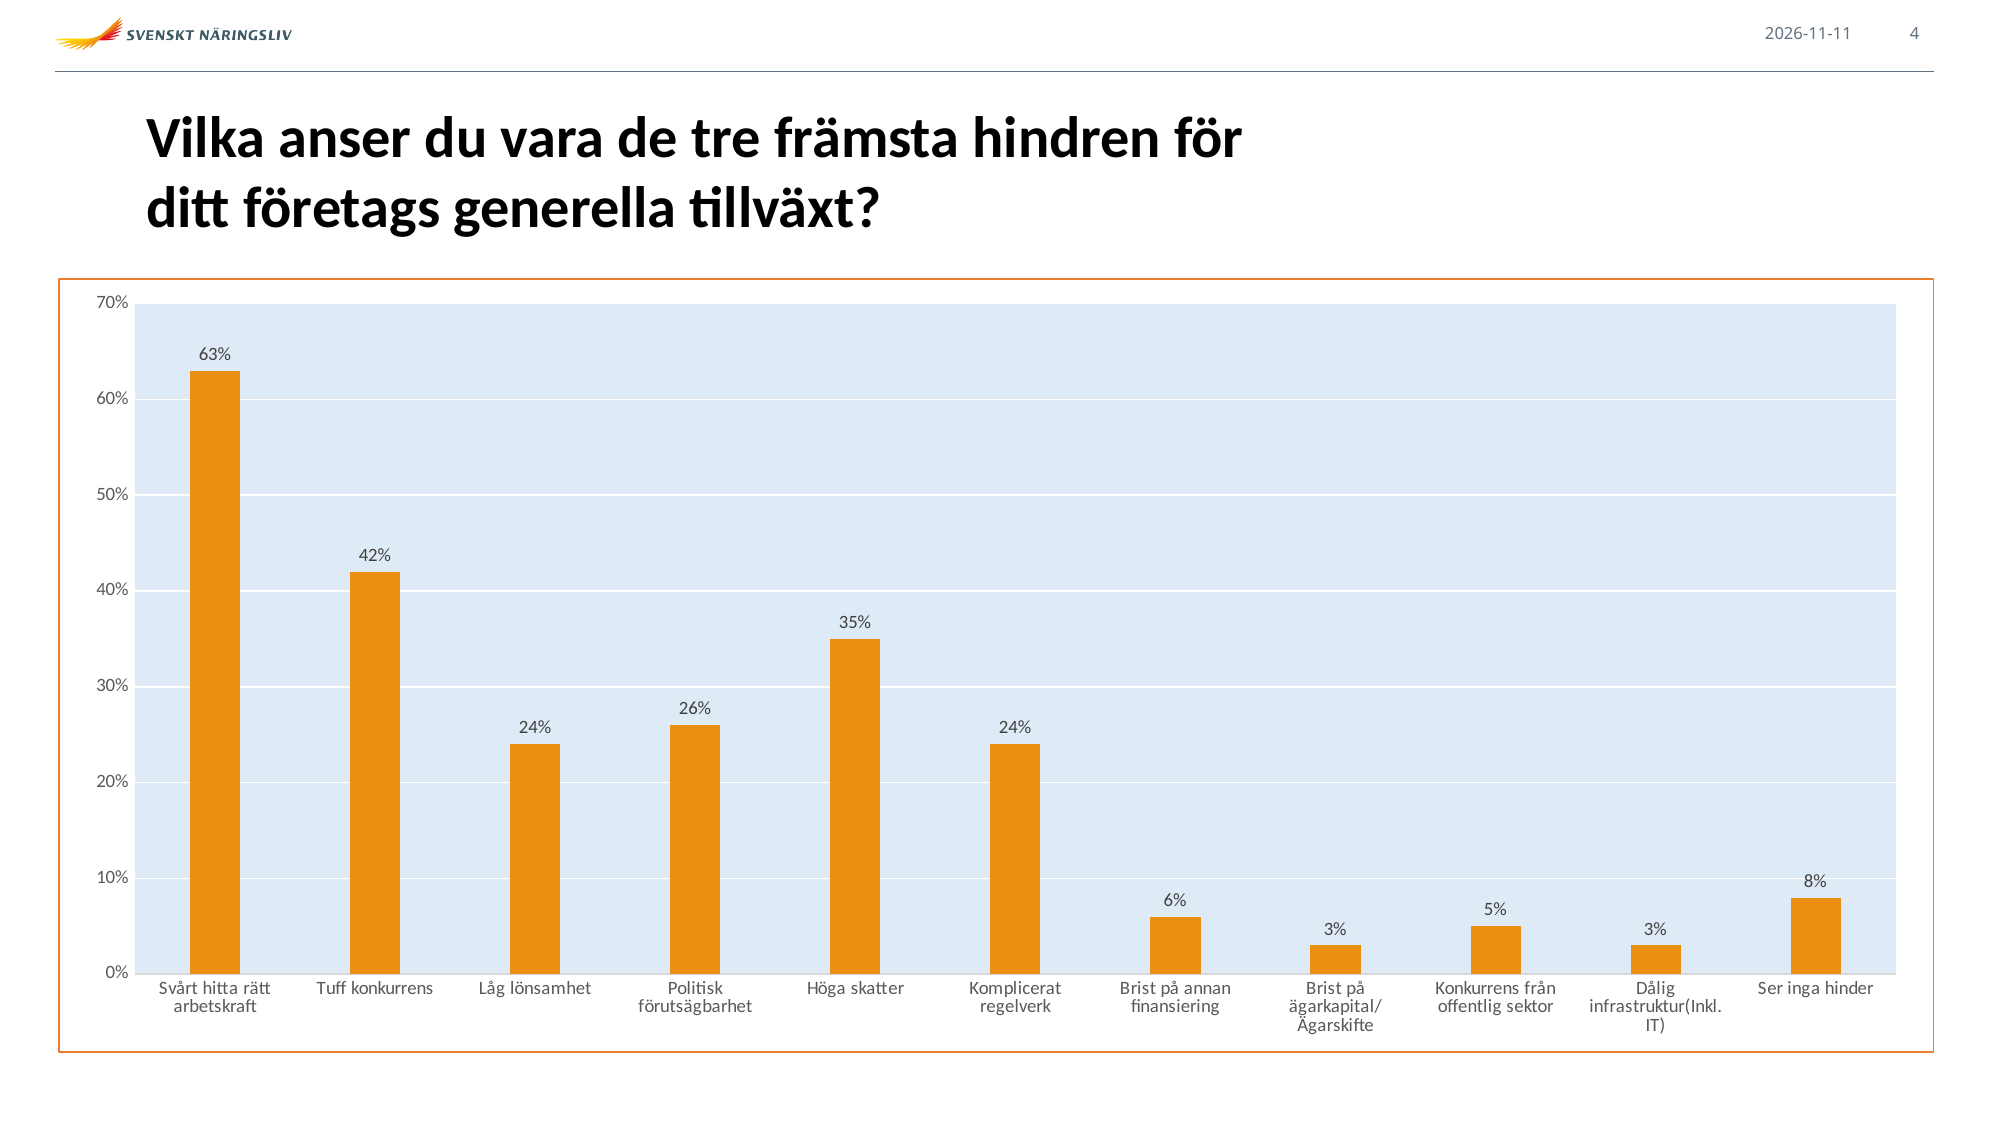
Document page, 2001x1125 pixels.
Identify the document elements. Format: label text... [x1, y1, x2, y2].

slide_number 4 [1879, 19, 1935, 49]
title Vilka anser du vara de tre främsta hindren för ditt företags generella tillväxt? [131, 111, 1322, 228]
chart [57, 278, 1935, 1053]
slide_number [1727, 18, 1867, 51]
picture [54, 17, 292, 50]
